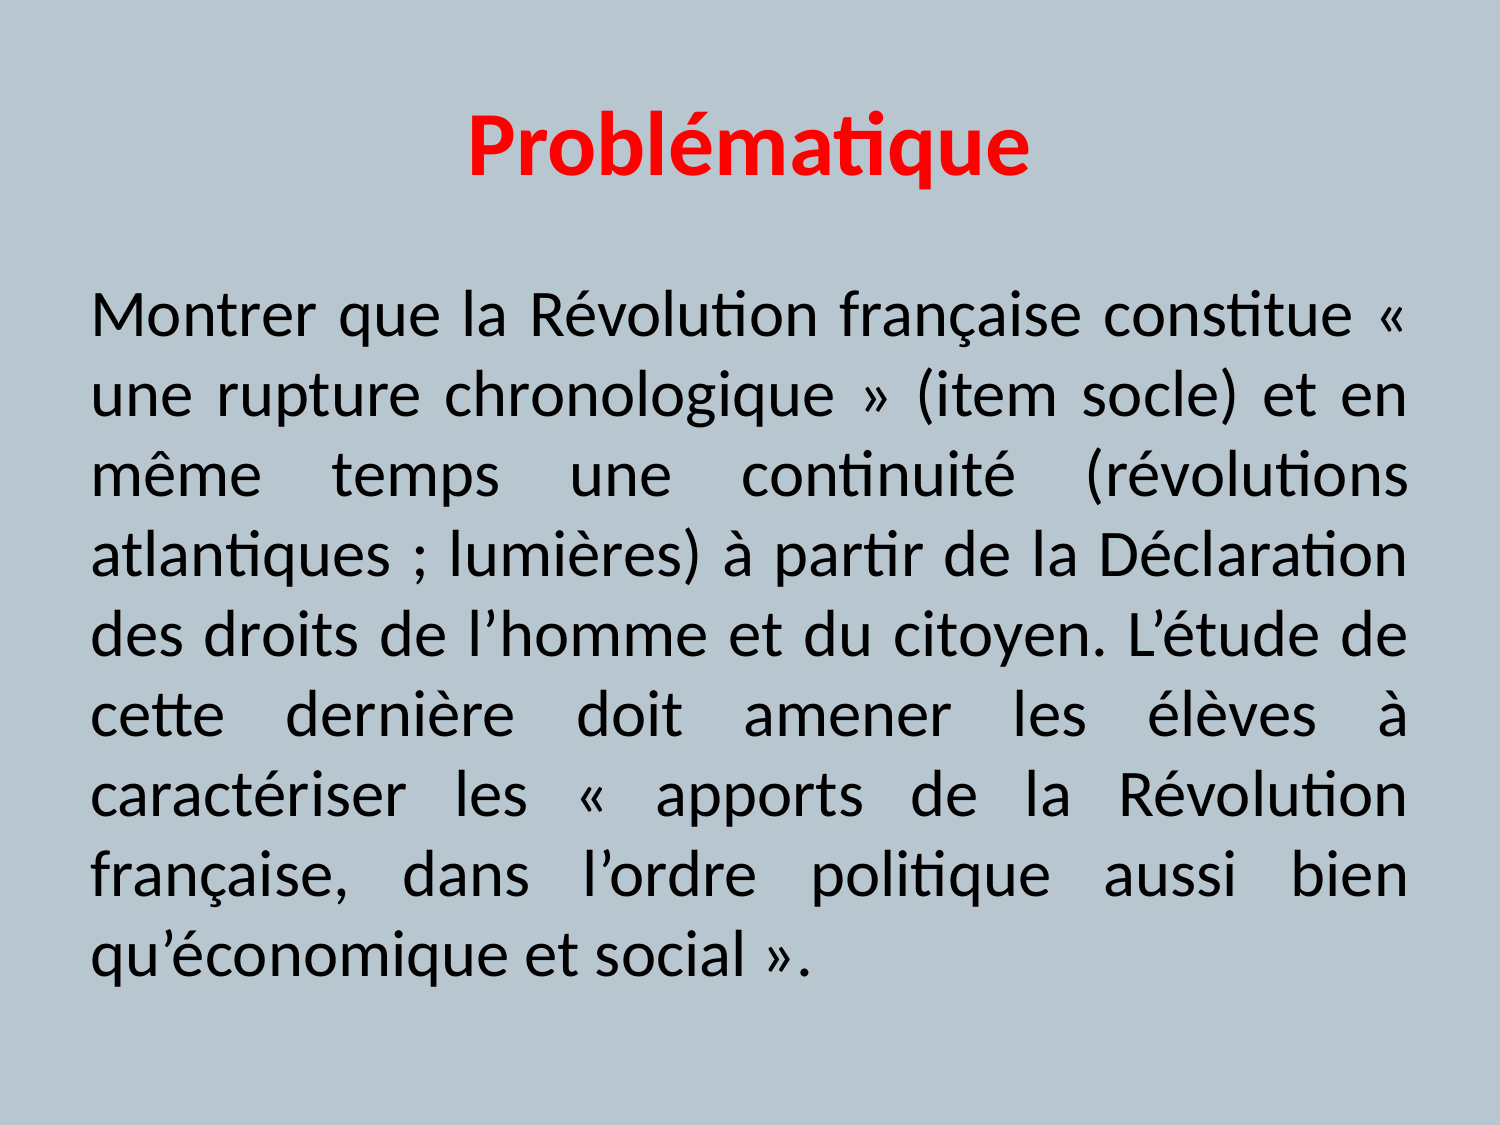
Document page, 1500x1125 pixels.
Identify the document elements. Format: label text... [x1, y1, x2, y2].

title Problématique [75, 45, 1425, 233]
list Montrer que la Révolution française constitue « une rupture chronologique » (item socle) et en même temps une continuité (révolutions atlantiques ; lumières) à partir de la Déclaration des droits de l’homme et du citoyen. L’étude de cette dernière doit amener les élèves à caractériser les « apports de la Révolution française, dans l’ordre politique aussi bien qu’économique et social ». [75, 262, 1425, 1005]
